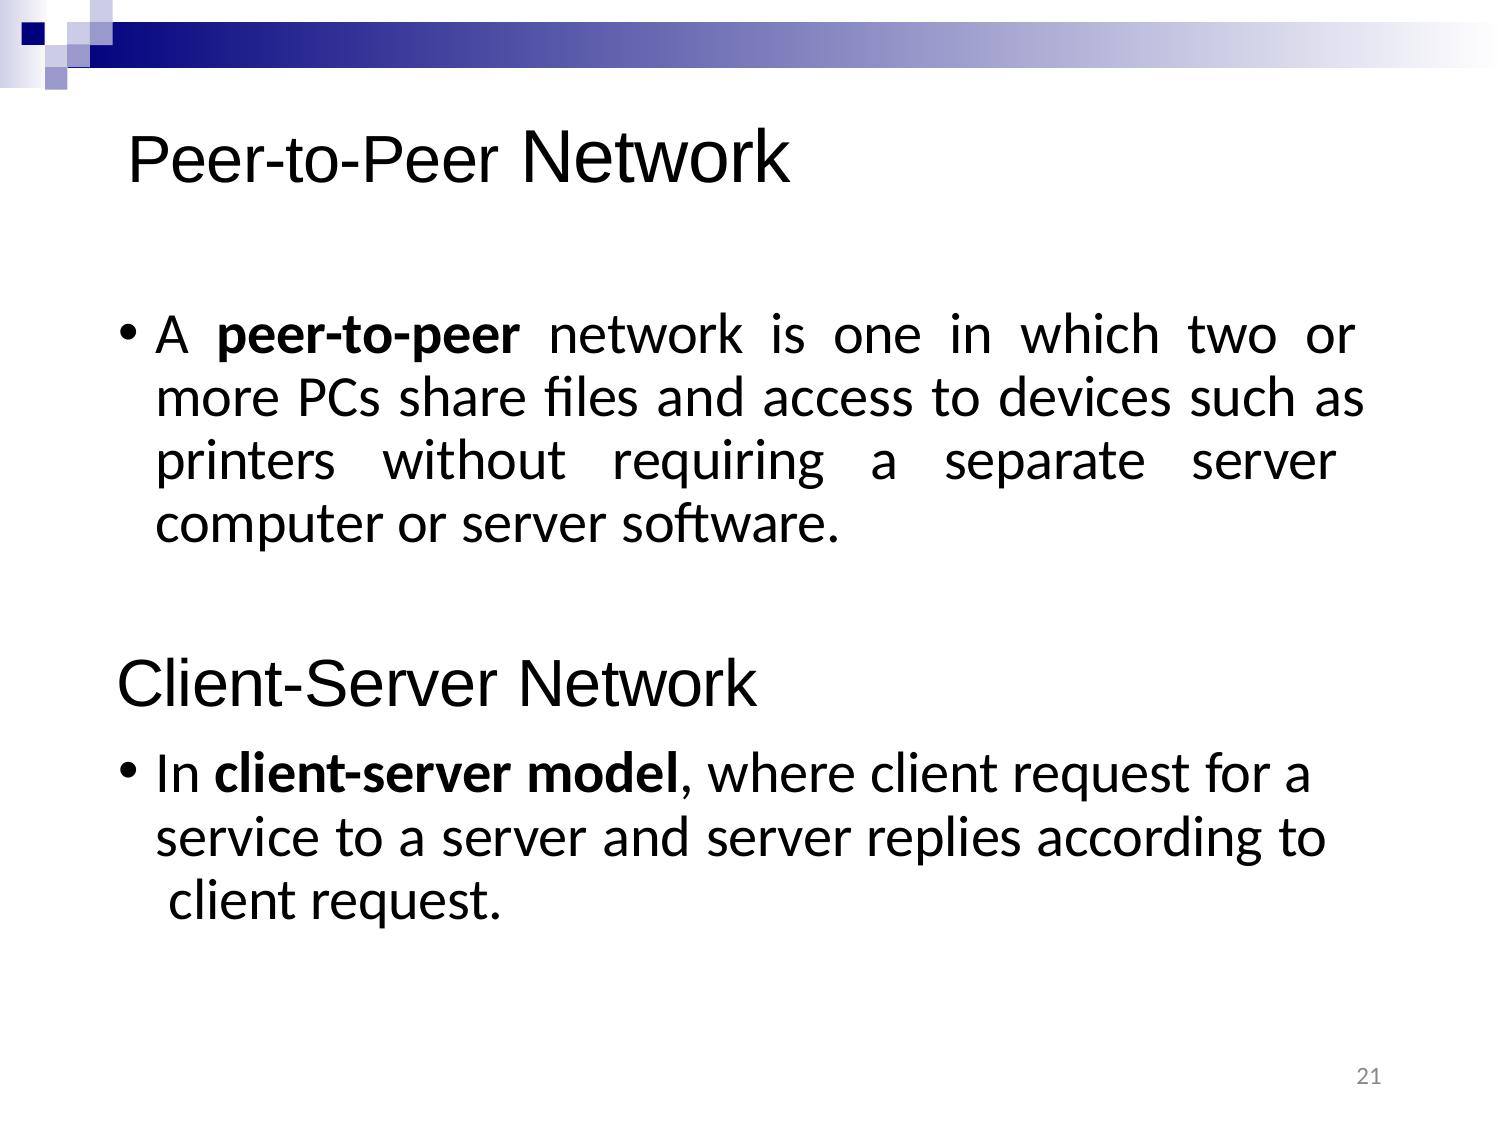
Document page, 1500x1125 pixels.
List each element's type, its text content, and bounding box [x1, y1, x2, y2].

title Peer-to-Peer Network [125, 56, 1044, 247]
text_box A peer-to-peer network is one in which two or more PCs share files and access to devices such as printers without requiring a separate server computer or server software. Client-Server Network In client-server model, where client request for a service to a server and server replies according to client request. [115, 294, 1384, 931]
slide_number 21 [1349, 436, 1389, 1090]
